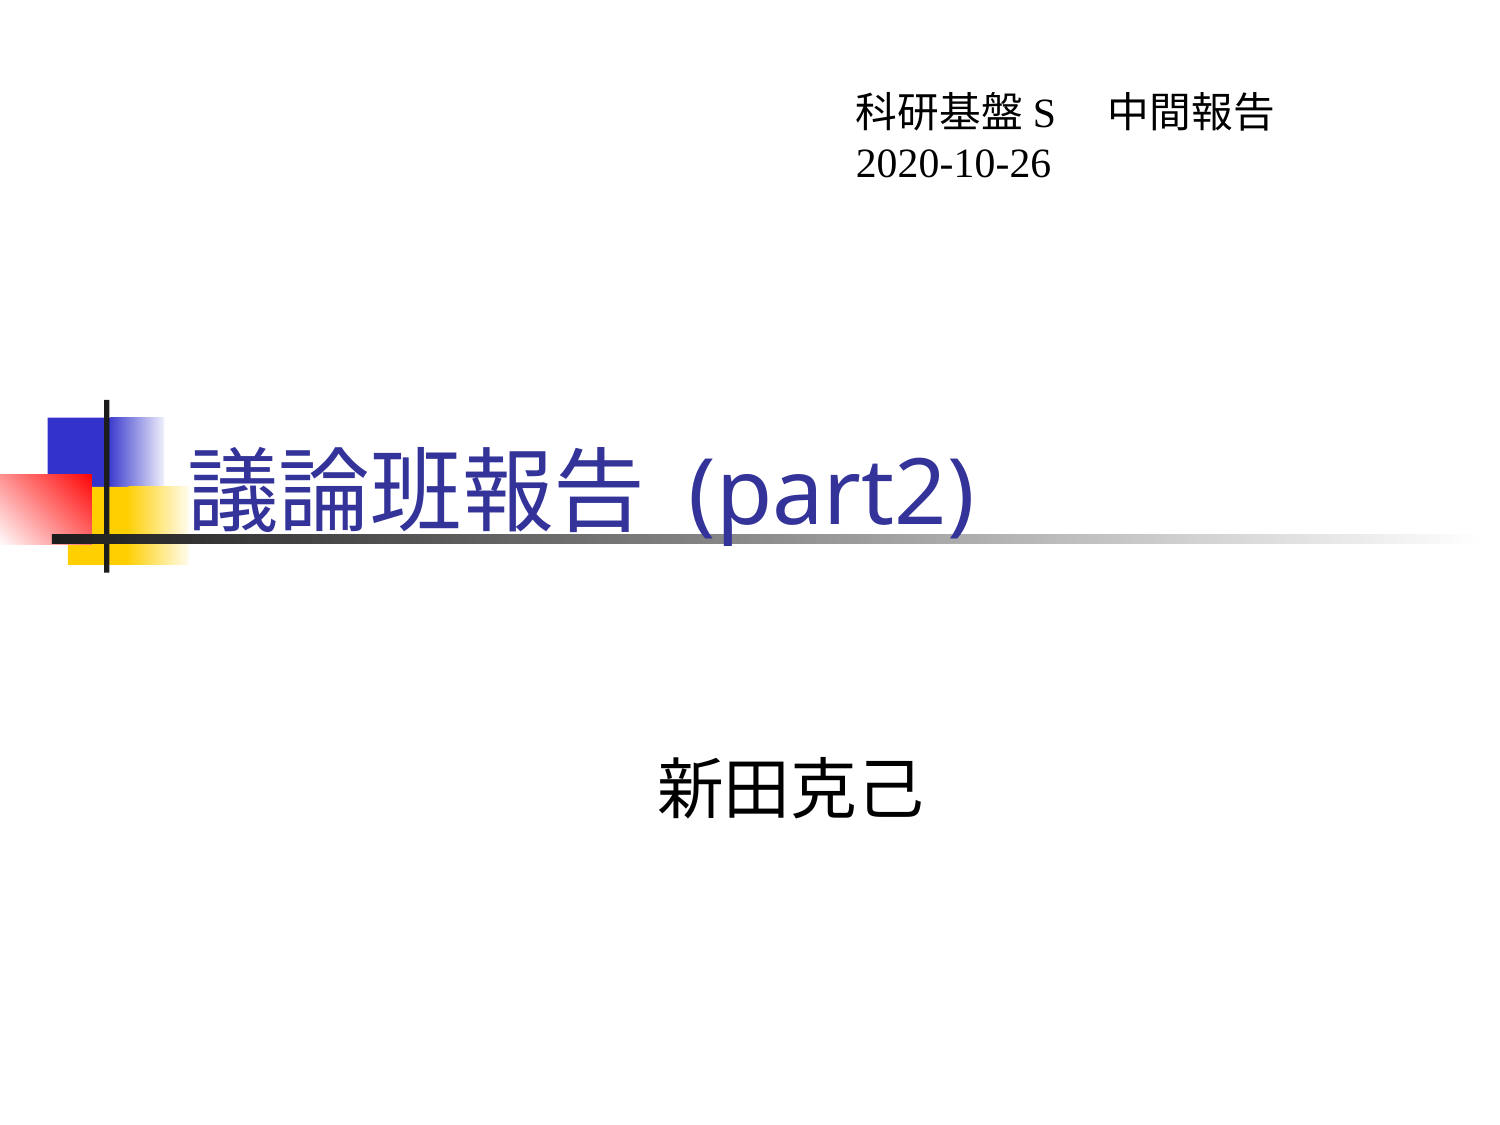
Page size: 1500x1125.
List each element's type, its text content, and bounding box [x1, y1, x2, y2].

subtitle 新田克己 [265, 739, 1316, 1031]
title 議論班報告 (part2) [171, 255, 1495, 551]
text_box 科研基盤S 中間報告 2020-10-26 [841, 78, 1290, 193]
